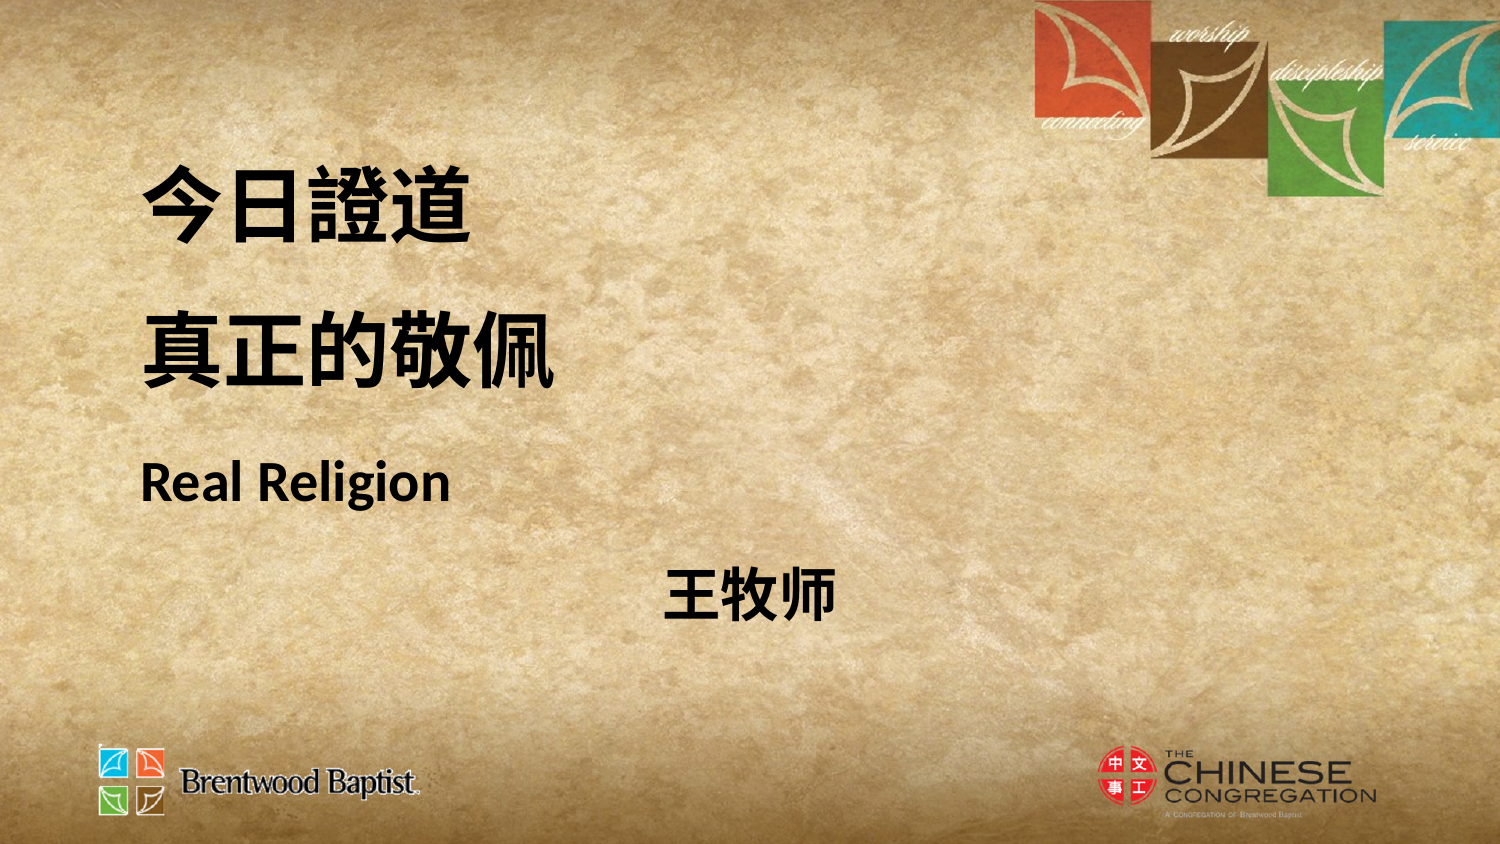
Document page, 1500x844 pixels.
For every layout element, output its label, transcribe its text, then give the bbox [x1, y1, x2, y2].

text_box 今日證道 真正的敬佩 Real Religion 王牧师 [125, 145, 1375, 636]
picture [0, 0, 1500, 844]
